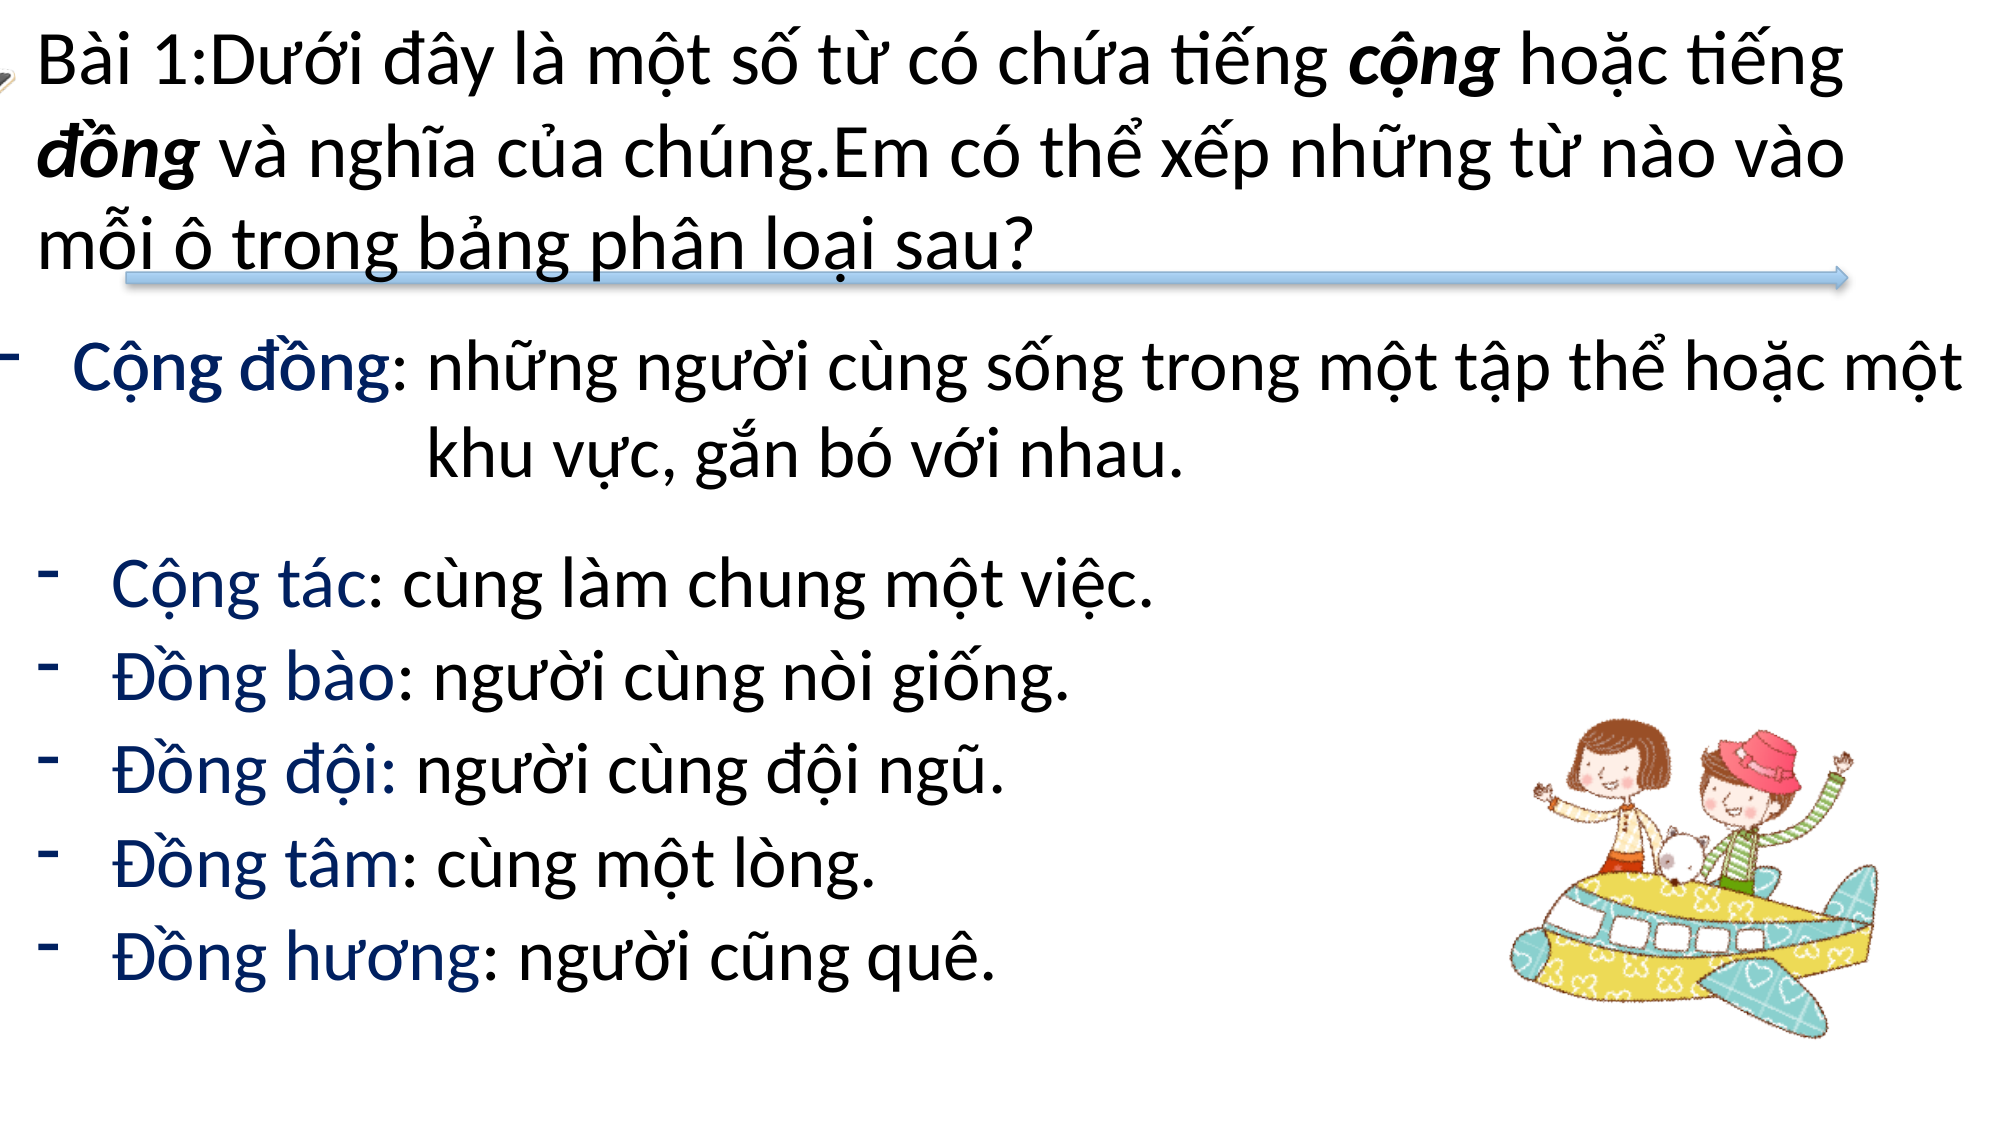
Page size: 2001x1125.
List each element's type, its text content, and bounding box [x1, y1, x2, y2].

text_box Đồng hương: người cũng quê. [21, 900, 1279, 1003]
text_box Cộng đồng [58, 309, 407, 413]
text_box Đồng đội: người cùng đội ngũ. [21, 713, 1279, 806]
text_box Bài 1:Dưới đây là một số từ có chứa tiếng cộng hoặc tiếng đồng và nghĩa của chúng.Em có thể xếp những từ nào vào mỗi ô trong bảng phân loại sau? [21, 0, 1978, 293]
text_box Cộng đồng: những người cùng sống trong một tập thể hoặc một khu vực, gắn bó với nhau. [0, 309, 1992, 500]
text_box Cộng tác: cùng làm chung một việc. [21, 527, 1279, 620]
text_box Đồng bào: người cùng nòi giống. [21, 620, 1279, 713]
text_box Đồng tâm: cùng một lòng. [21, 806, 1279, 900]
picture [1419, 599, 1978, 1125]
picture [0, 4, 21, 127]
